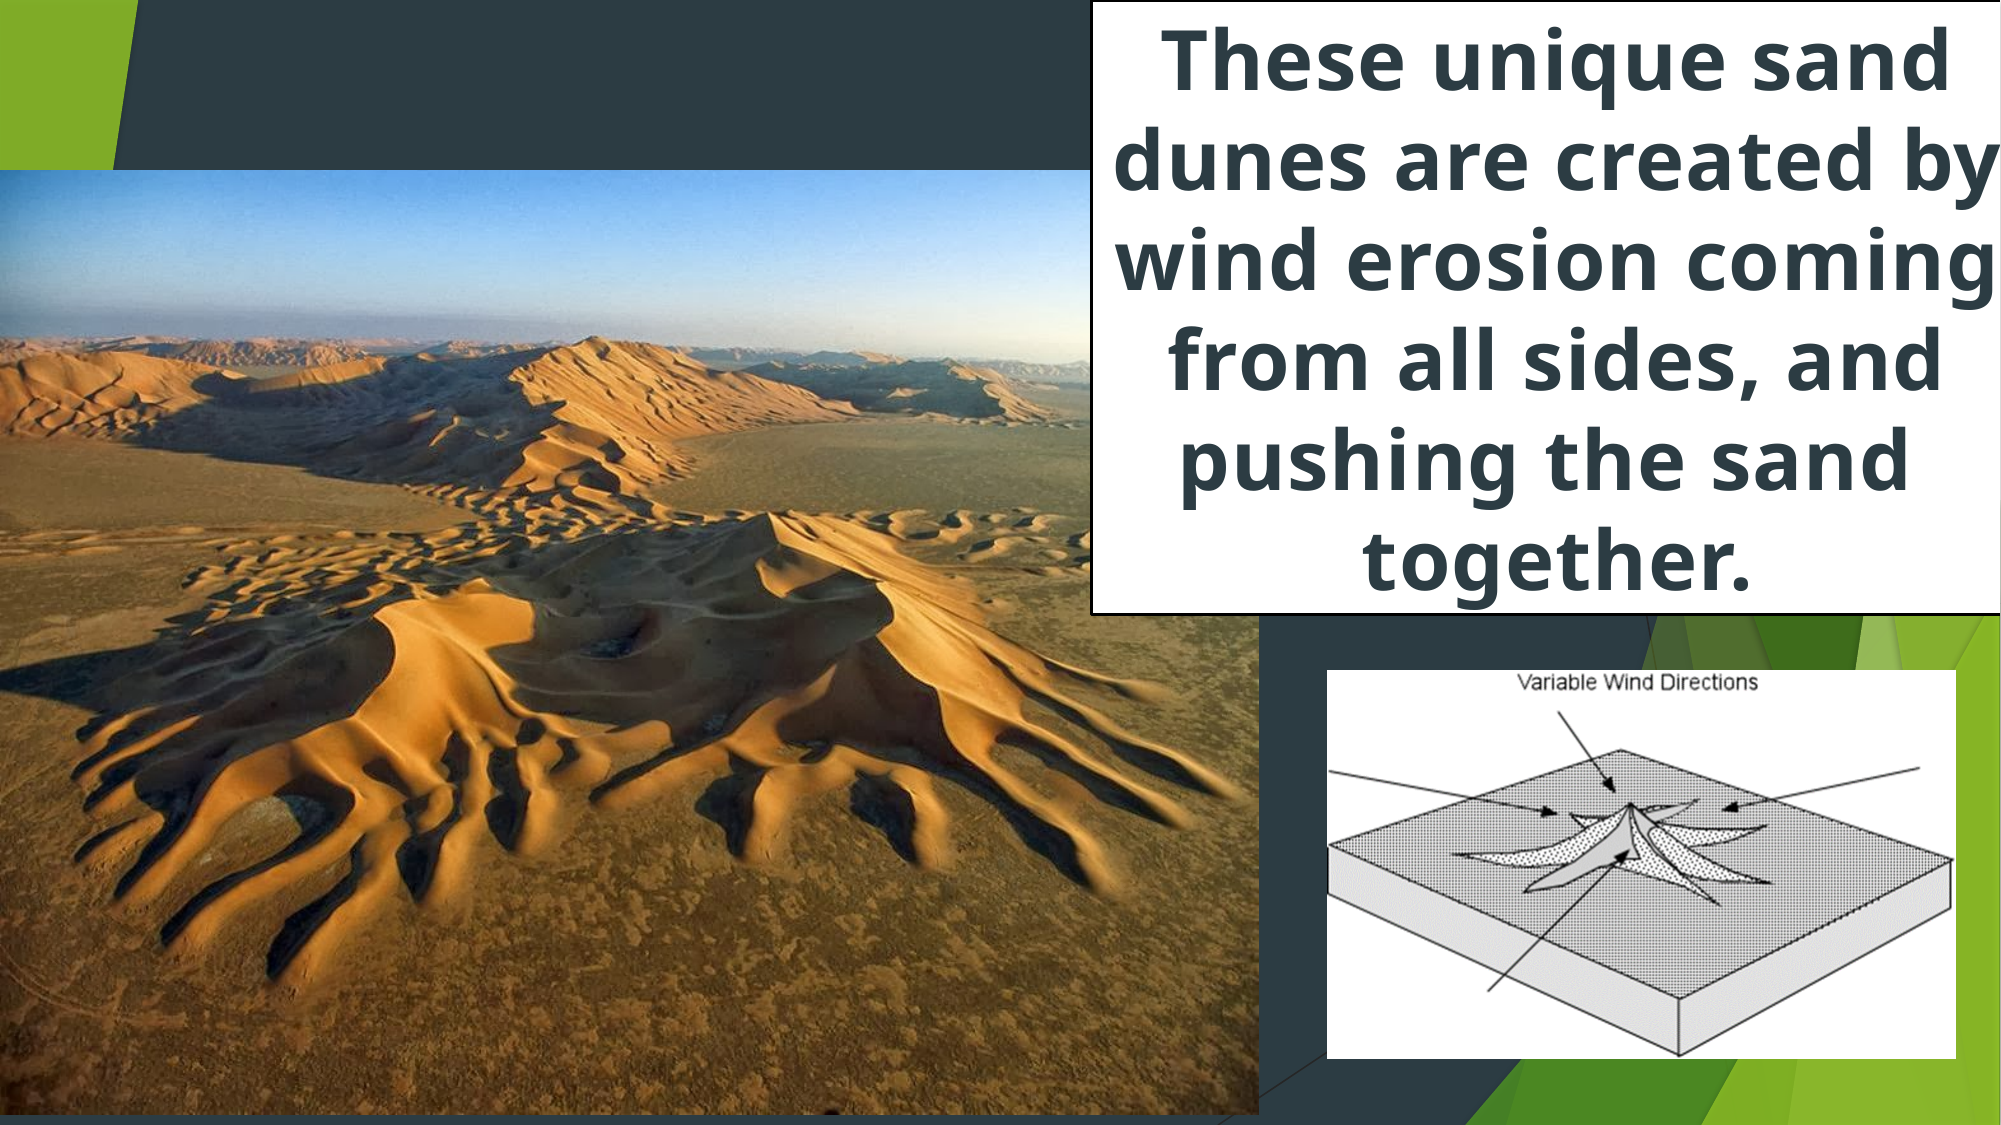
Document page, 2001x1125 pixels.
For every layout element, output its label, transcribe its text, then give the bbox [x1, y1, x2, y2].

picture [0, 169, 1260, 1116]
text_box These unique sand dunes are created by wind erosion coming from all sides, and pushing the sand together. [1090, 0, 2000, 616]
picture [1326, 670, 1956, 1060]
